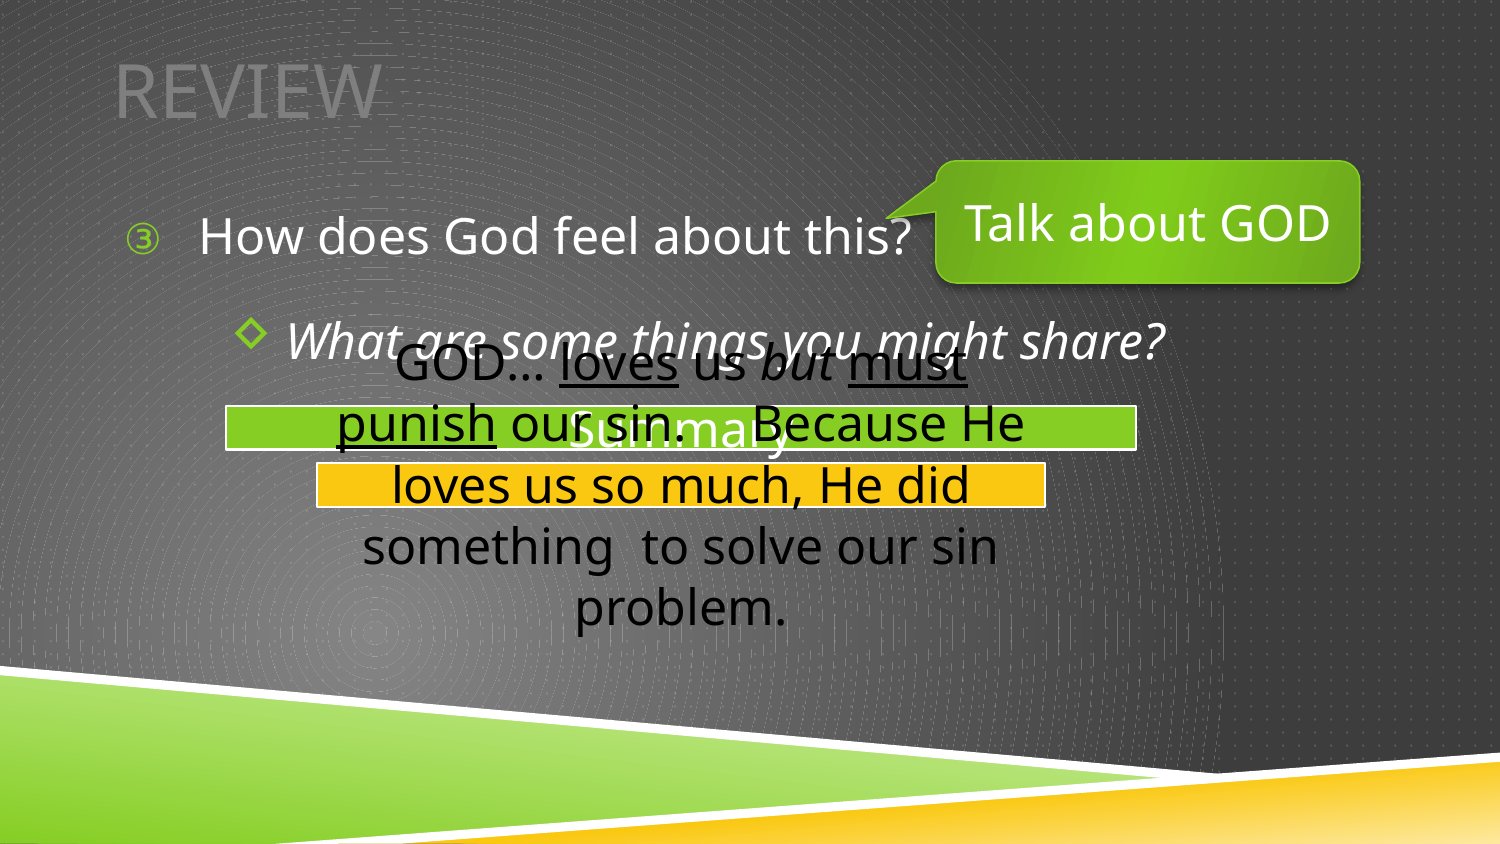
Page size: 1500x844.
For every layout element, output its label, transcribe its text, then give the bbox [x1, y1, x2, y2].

list How does God feel about this? [112, 196, 1388, 657]
title review [112, 33, 1388, 144]
text_box Talk about GOD [885, 160, 1361, 284]
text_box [112, 405, 1251, 622]
text_box What are some things you might share? [214, 302, 1208, 378]
